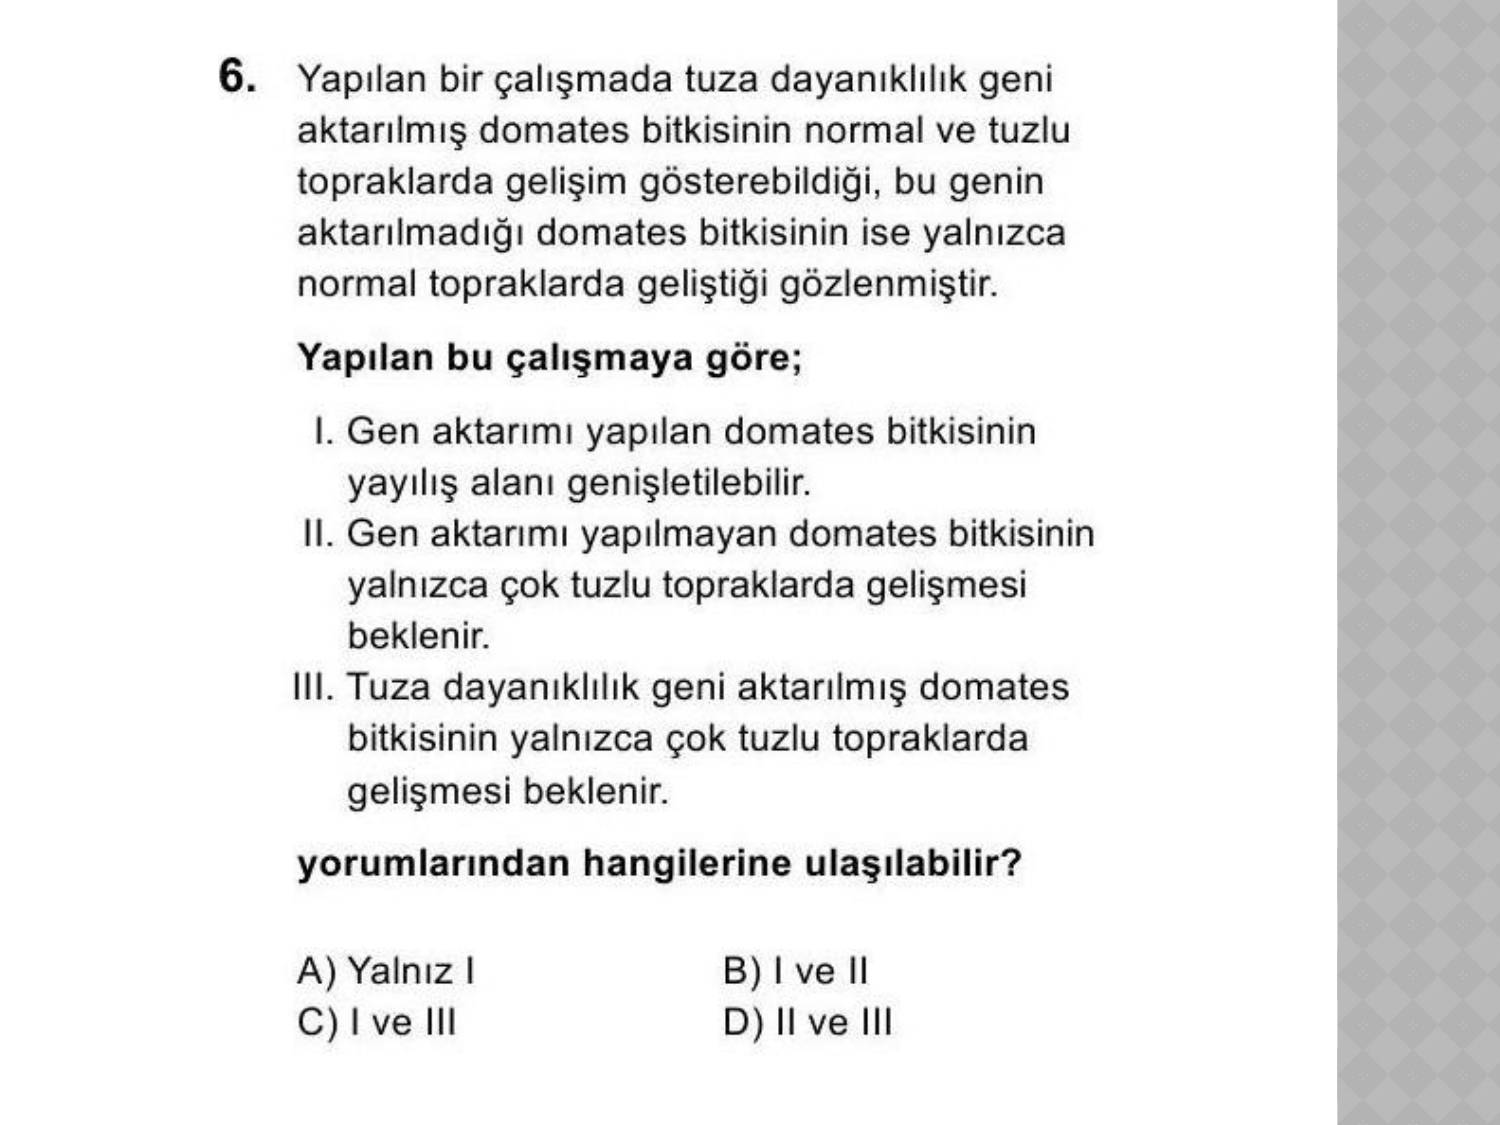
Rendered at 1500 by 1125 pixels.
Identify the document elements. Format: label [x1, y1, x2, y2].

picture [217, 54, 1105, 1057]
